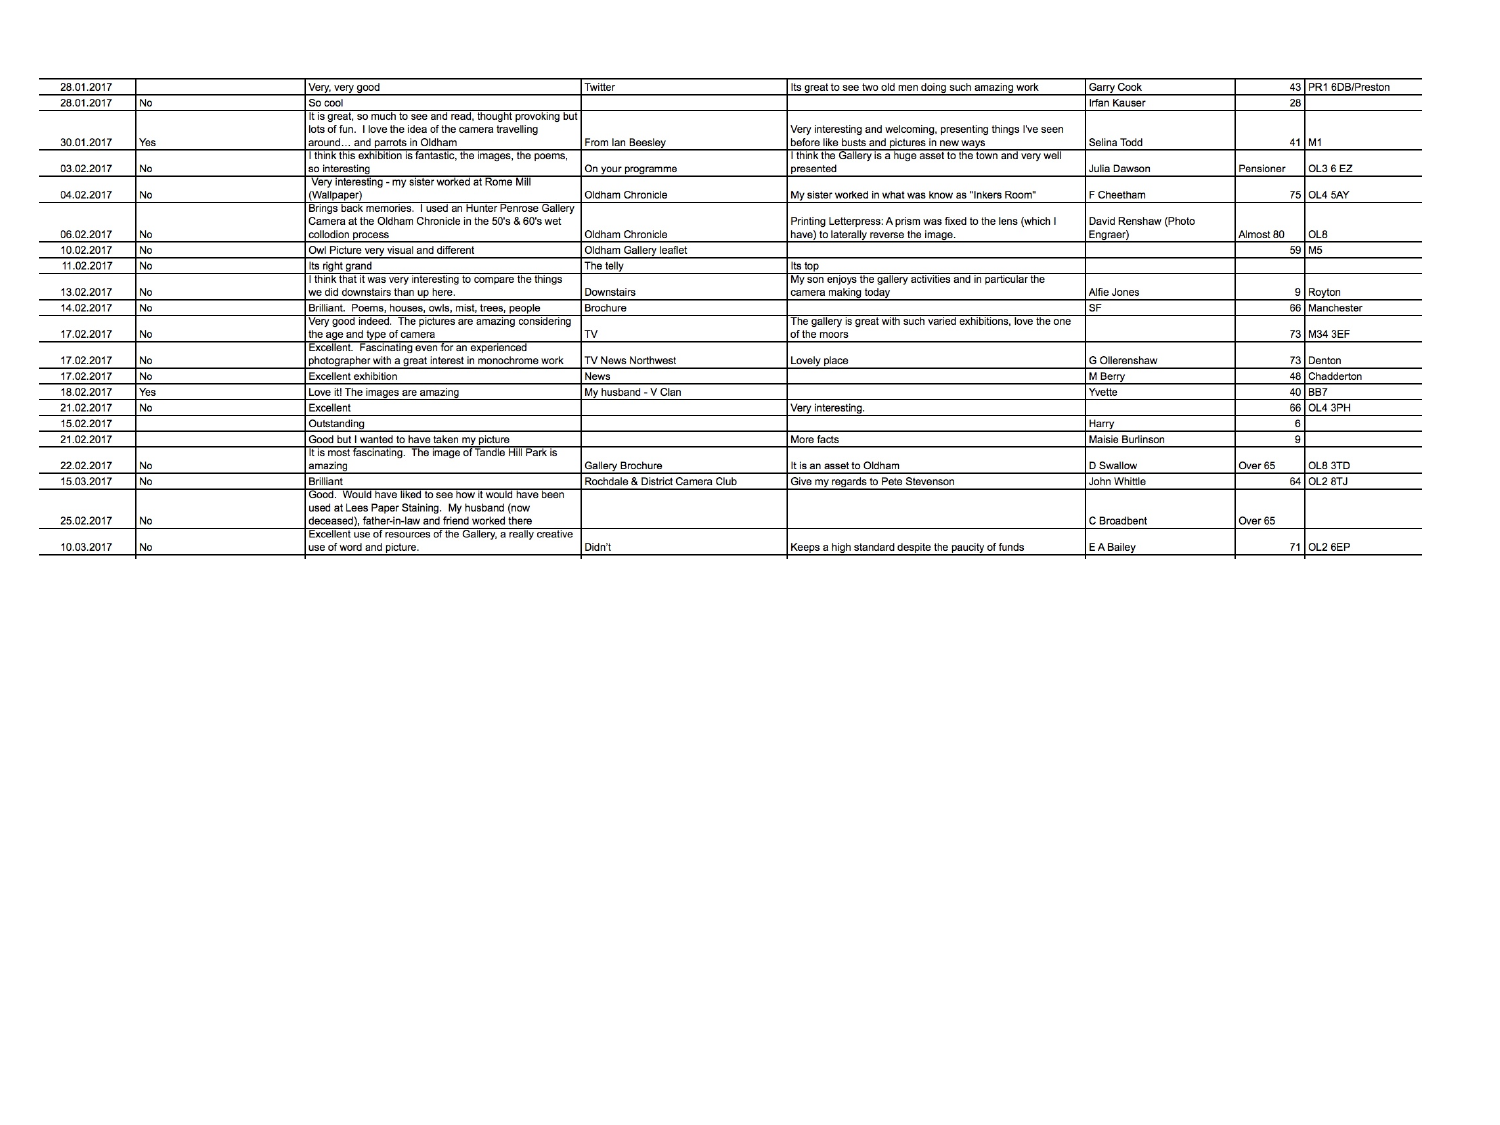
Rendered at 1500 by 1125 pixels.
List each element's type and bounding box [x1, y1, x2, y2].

picture [39, 78, 1422, 559]
